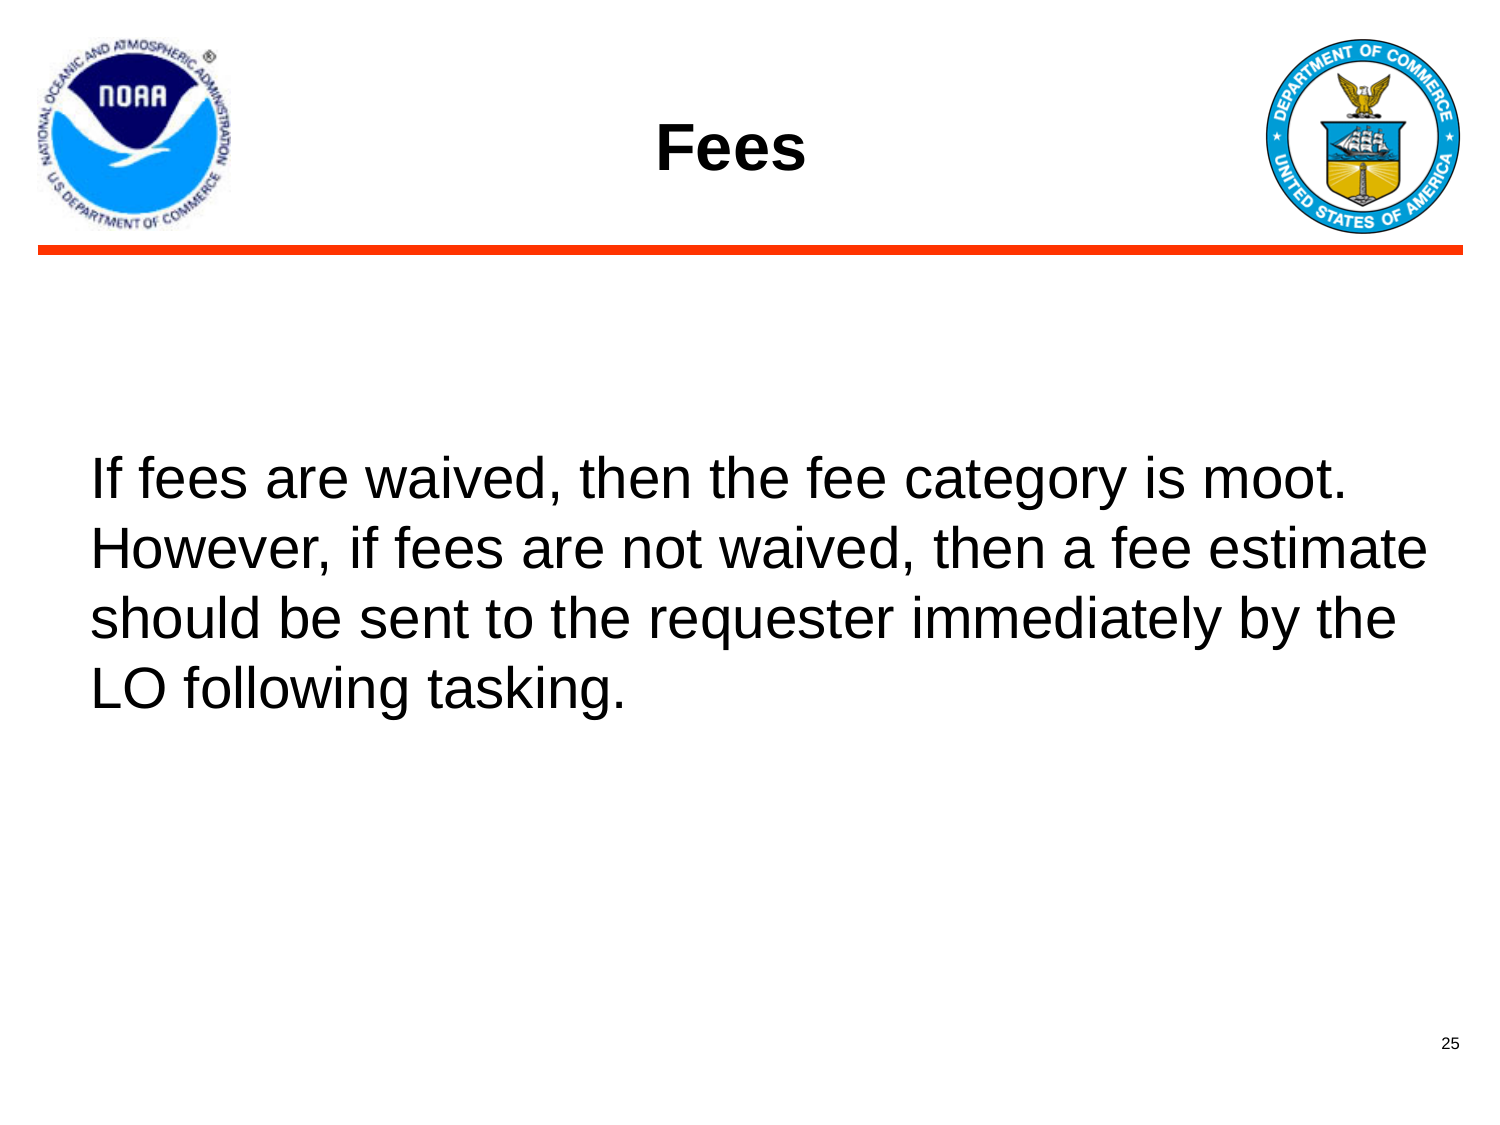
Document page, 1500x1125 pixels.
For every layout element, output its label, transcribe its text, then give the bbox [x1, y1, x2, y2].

list If fees are waived, then the fee category is moot. However, if fees are not waived, then a fee estimate should be sent to the requester immediately by the LO following tasking. [75, 312, 1450, 888]
picture [1262, 37, 1463, 237]
picture [37, 37, 231, 231]
title Fees [249, 50, 1213, 238]
text_box 25 [1162, 1024, 1475, 1100]
